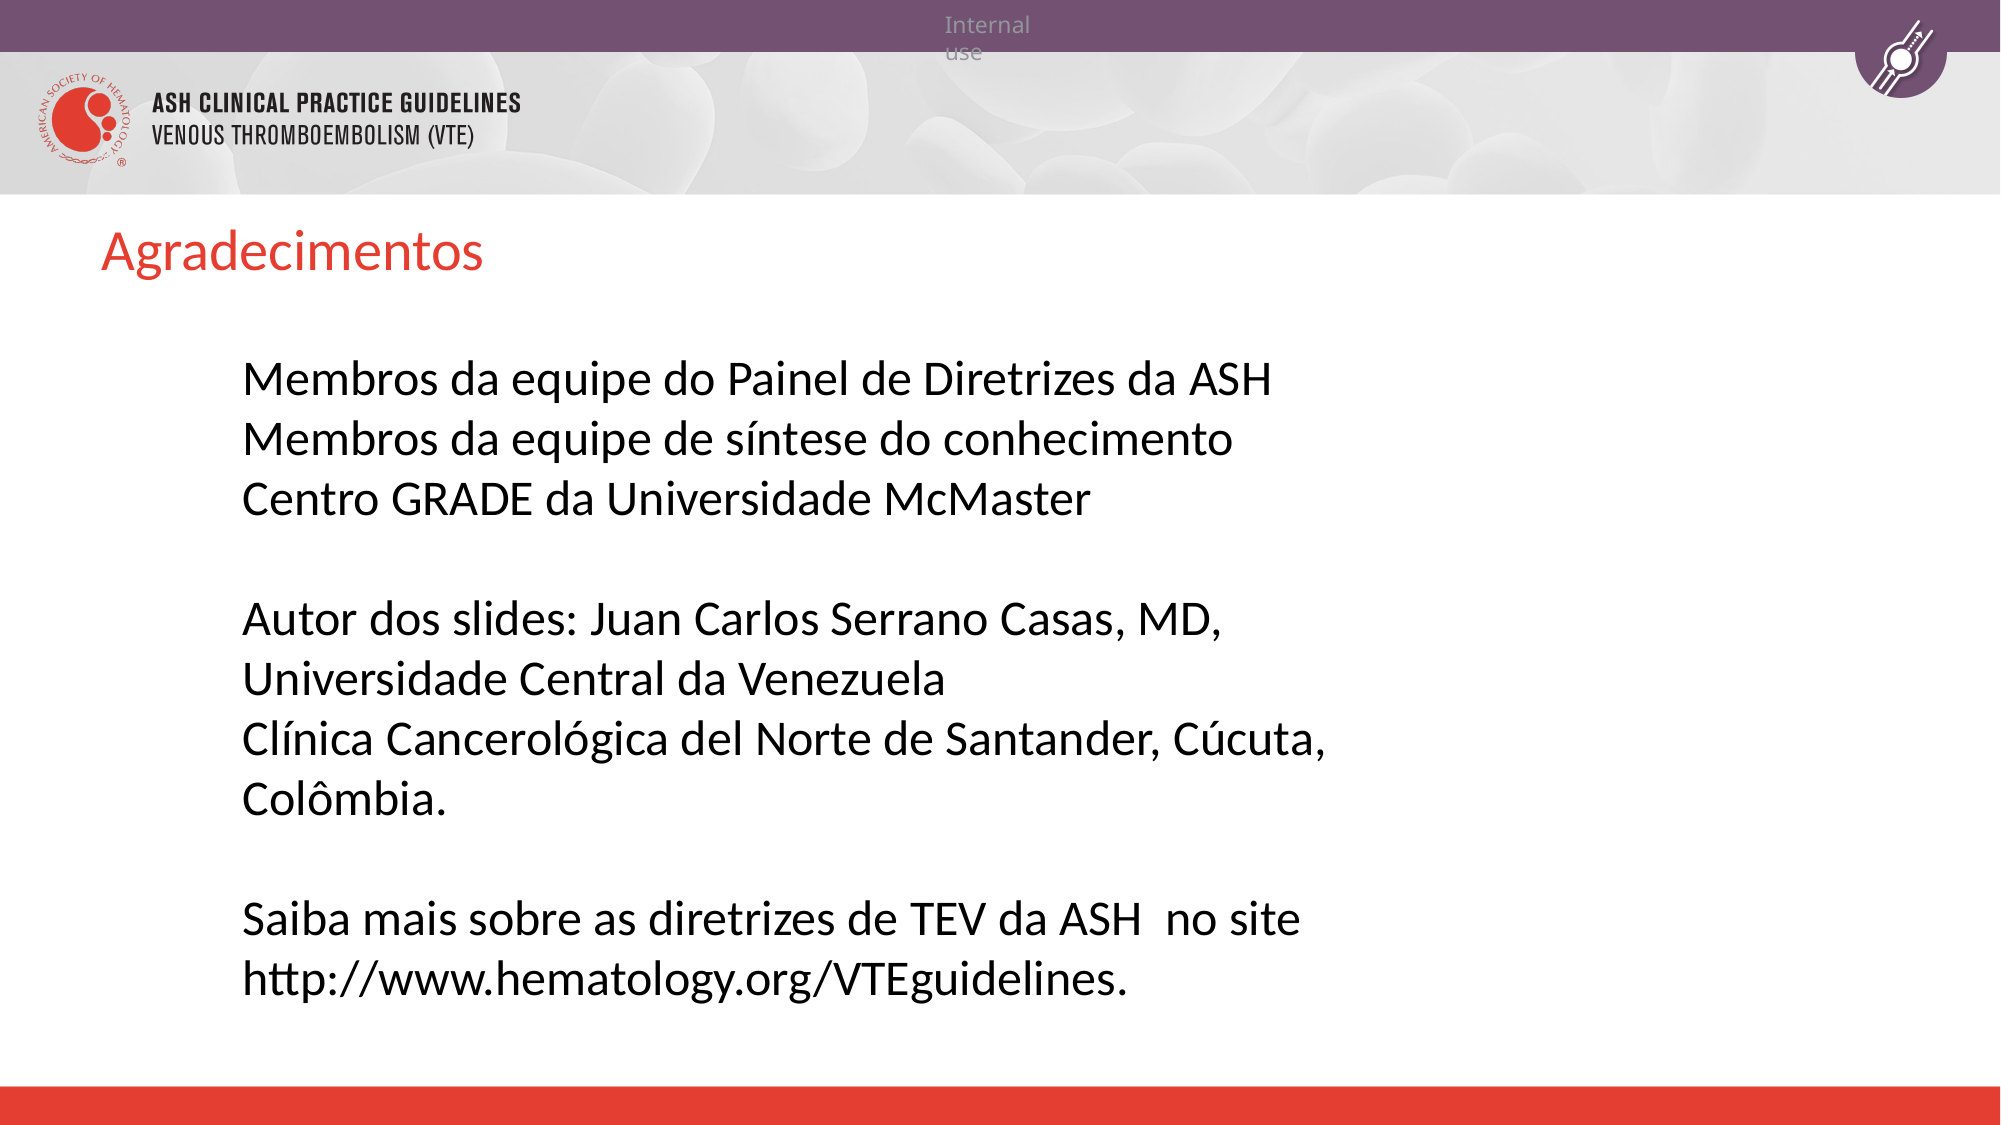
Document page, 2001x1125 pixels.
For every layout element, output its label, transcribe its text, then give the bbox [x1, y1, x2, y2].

picture [0, 0, 2001, 1125]
text_box Membros da equipe do Painel de Diretrizes da ASH Membros da equipe de síntese do conhecimento Centro GRADE da Universidade McMaster Autor dos slides: Juan Carlos Serrano Casas, MD, Universidade Central da Venezuela Clínica Cancerológica del Norte de Santander, Cúcuta, Colômbia. Saiba mais sobre as diretrizes de TEV da ASH no site http://www.hematology.org/VTEguidelines. [228, 337, 1500, 1013]
title Agradecimentos [101, 219, 1902, 289]
